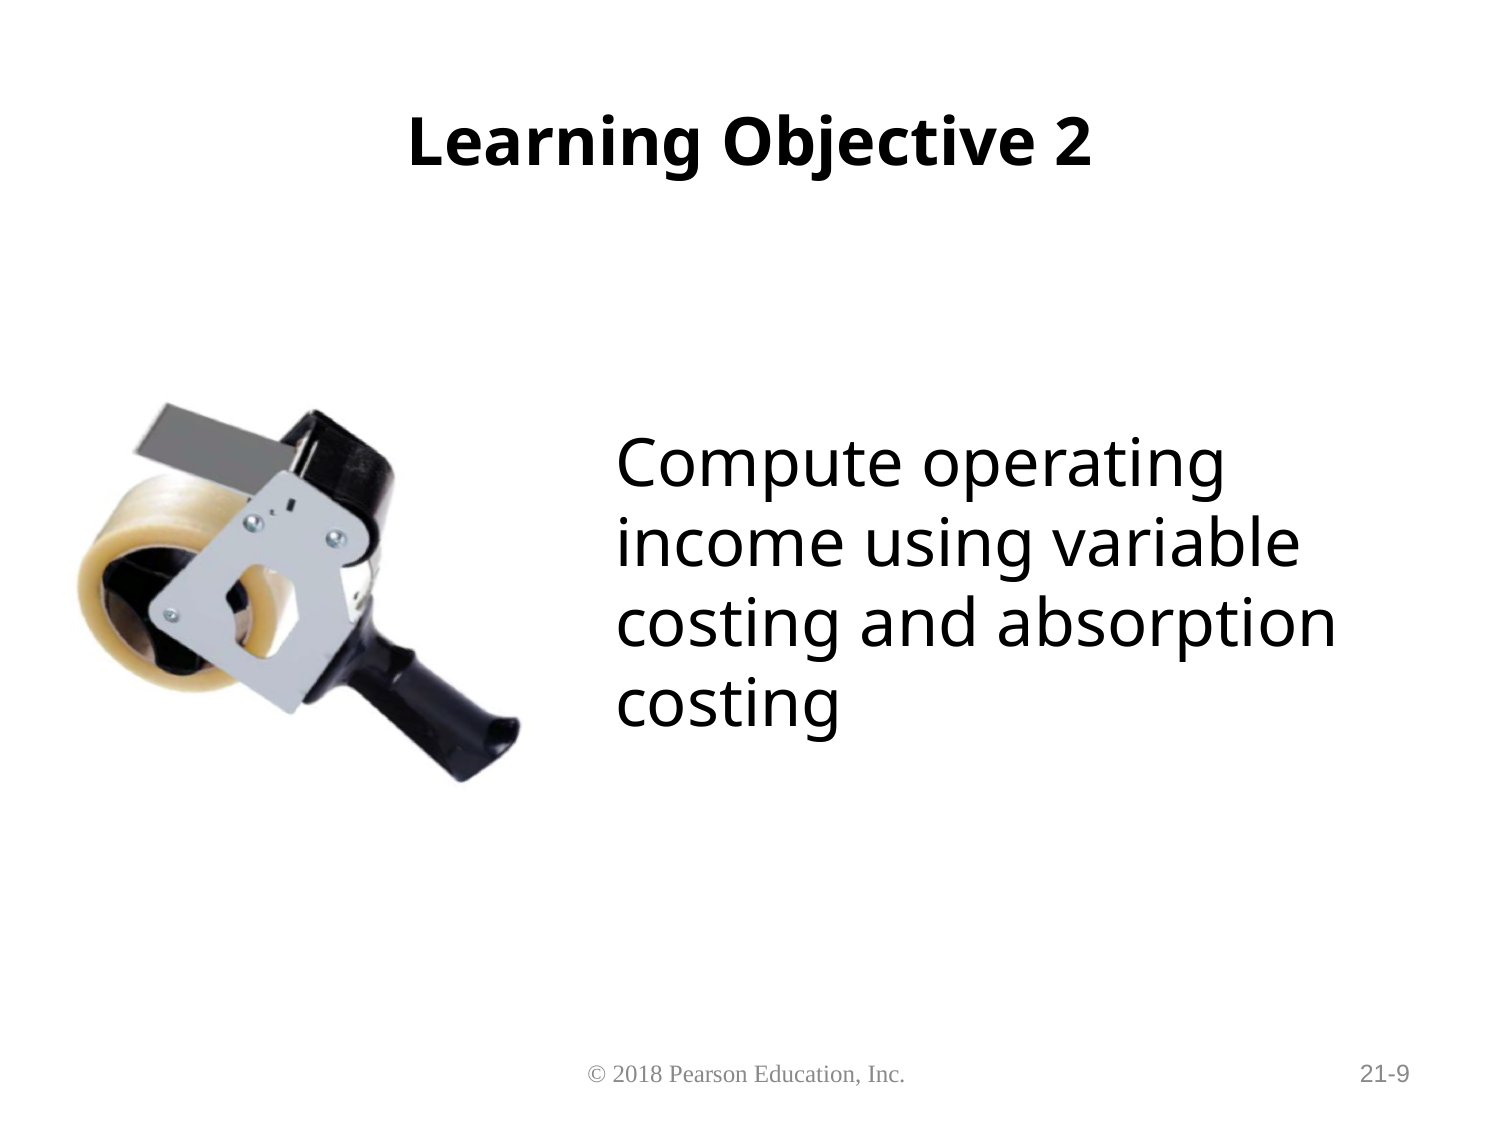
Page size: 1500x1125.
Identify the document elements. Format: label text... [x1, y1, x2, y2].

list Compute operating income using variable costing and absorption costing [600, 412, 1475, 993]
title Learning Objective 2 [75, 45, 1425, 233]
picture [39, 339, 613, 832]
slide_number 21-9 [1074, 1042, 1425, 1103]
